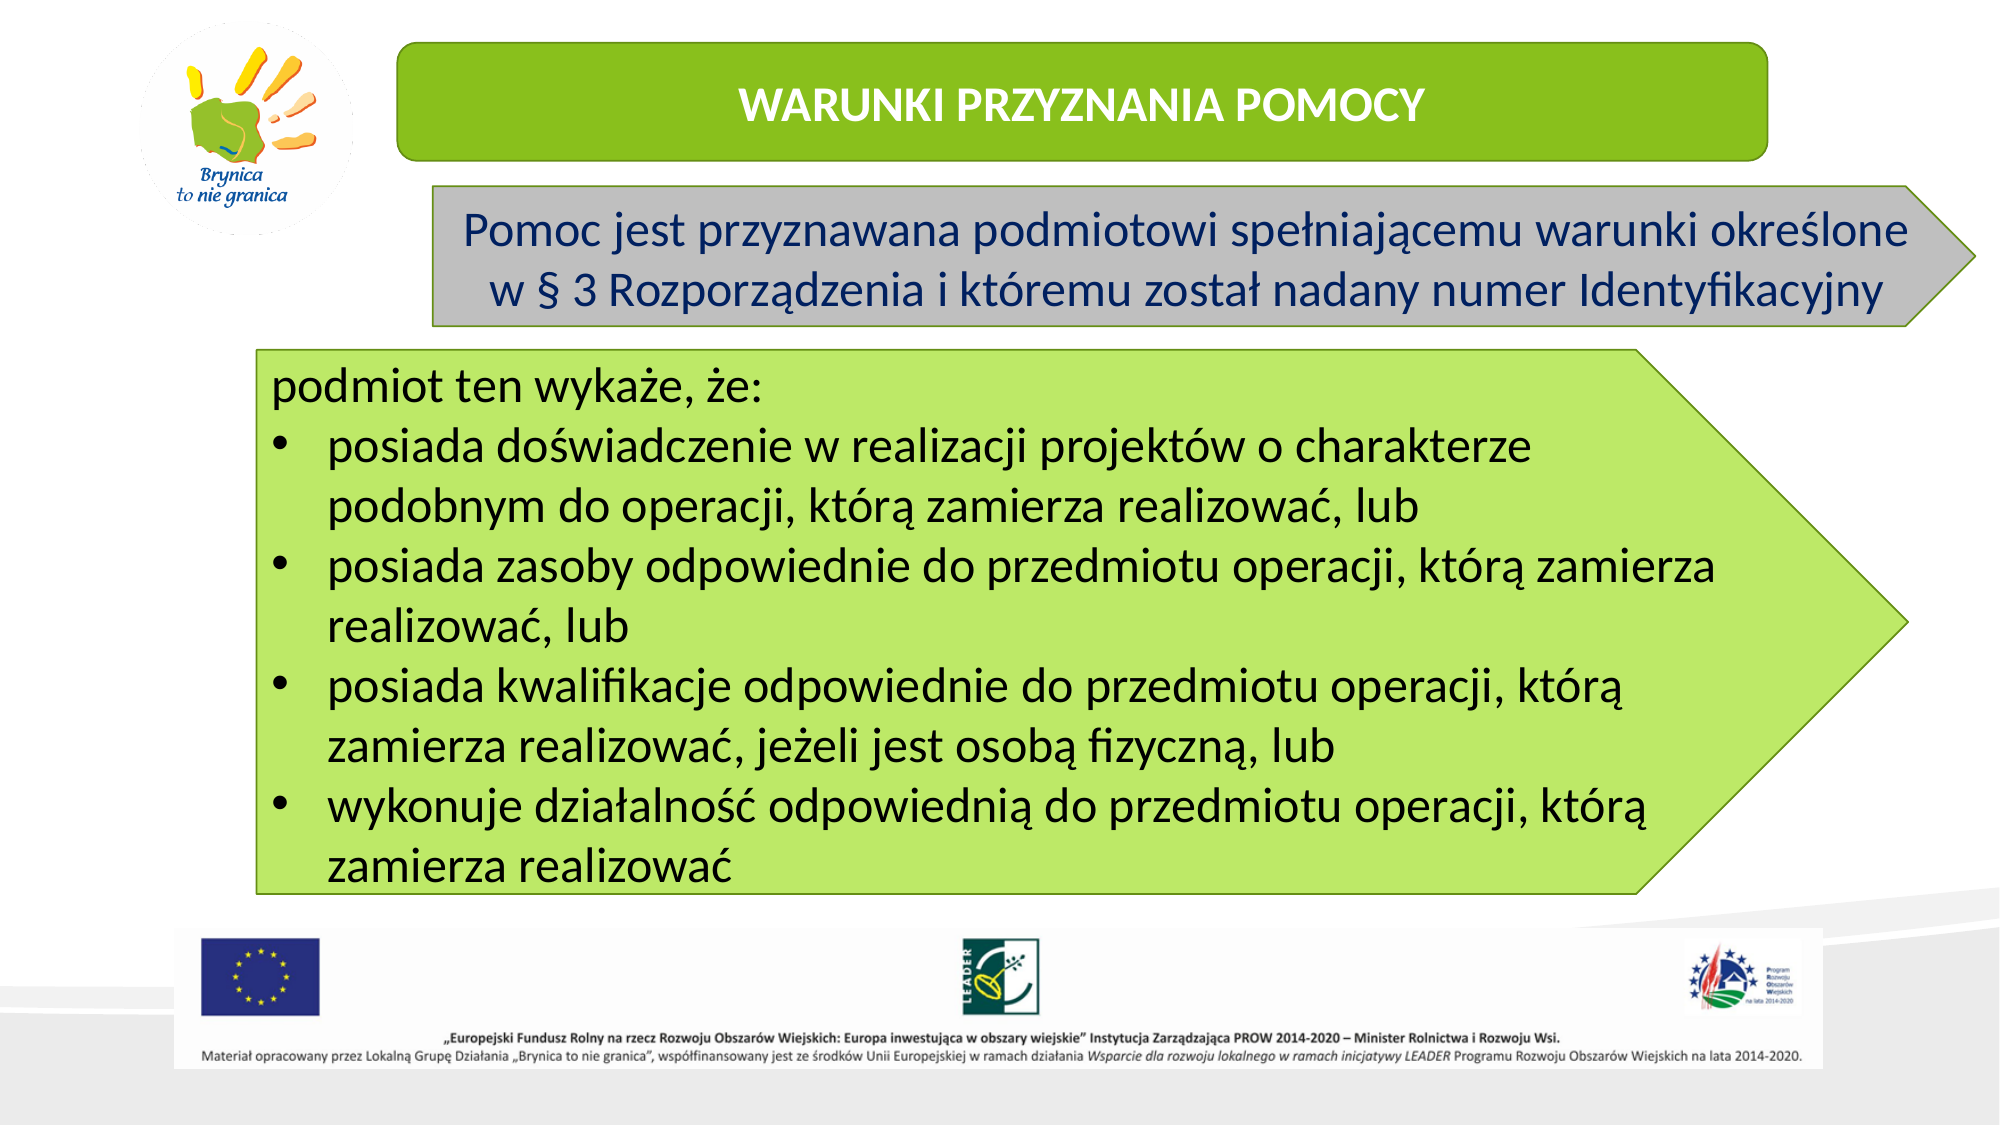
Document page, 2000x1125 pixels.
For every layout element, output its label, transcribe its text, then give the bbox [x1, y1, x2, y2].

text_box Pomoc jest przyznawana podmiotowi spełniającemu warunki określone w § 3 Rozporządzenia i któremu został nadany numer Identyfikacyjny [431, 185, 1977, 328]
text_box [300, 326, 1874, 567]
picture [139, 21, 354, 236]
picture [174, 928, 1824, 1069]
text_box podmiot ten wykaże, że: posiada doświadczenie w realizacji projektów o charakterze podobnym do operacji, którą zamierza realizować, lub posiada zasoby odpowiednie do przedmiotu operacji, którą zamierza realizować, lub posiada kwalifikacje odpowiednie do przedmiotu operacji, którą zamierza realizować, jeżeli jest osobą fizyczną, lub wykonuje działalność odpowiednią do przedmiotu operacji, którą zamierza realizować [255, 348, 1909, 895]
text_box [300, 27, 1901, 241]
text_box WARUNKI PRZYZNANIA POMOCY [396, 41, 1769, 162]
